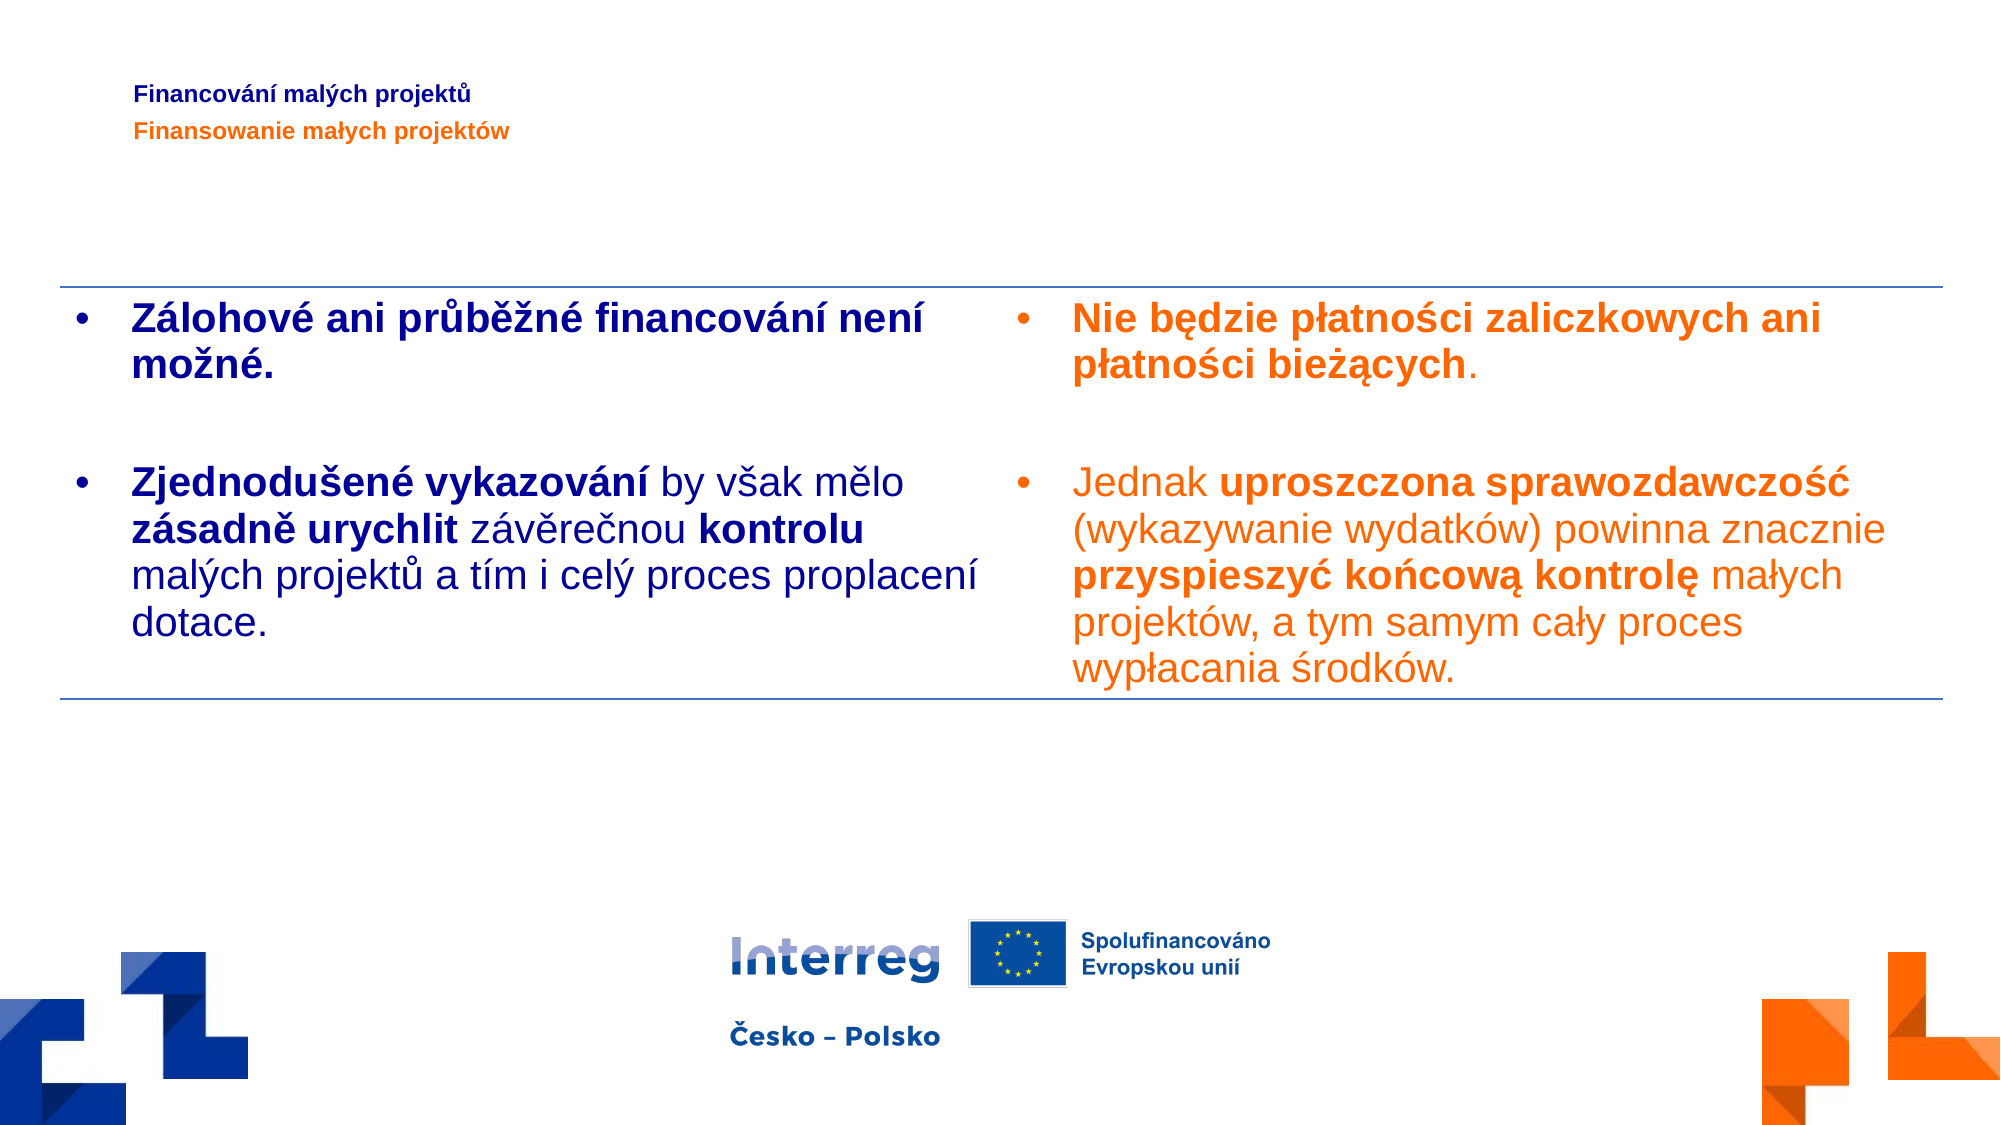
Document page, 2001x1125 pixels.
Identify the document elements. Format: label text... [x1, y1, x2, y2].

picture [0, 952, 248, 1125]
title Financování malých projektů Finansowanie małych projektów [118, 63, 1885, 153]
picture [727, 915, 1273, 1052]
table_header Zálohové ani průběžné financování není možné. Zjednodušené vykazování by však mělo zásadně urychlit závěrečnou kontrolu malých projektů a tím i celý proces proplacení dotace. [60, 288, 1001, 698]
table_header Nie będzie płatności zaliczkowych ani płatności bieżących. Jednak uproszczona sprawozdawczość (wykazywanie wydatków) powinna znacznie przyspieszyć końcową kontrolę małych projektów, a tym samym cały proces wypłacania środków. [1001, 288, 1943, 698]
picture [1761, 999, 1849, 1125]
picture [1888, 952, 2000, 1080]
